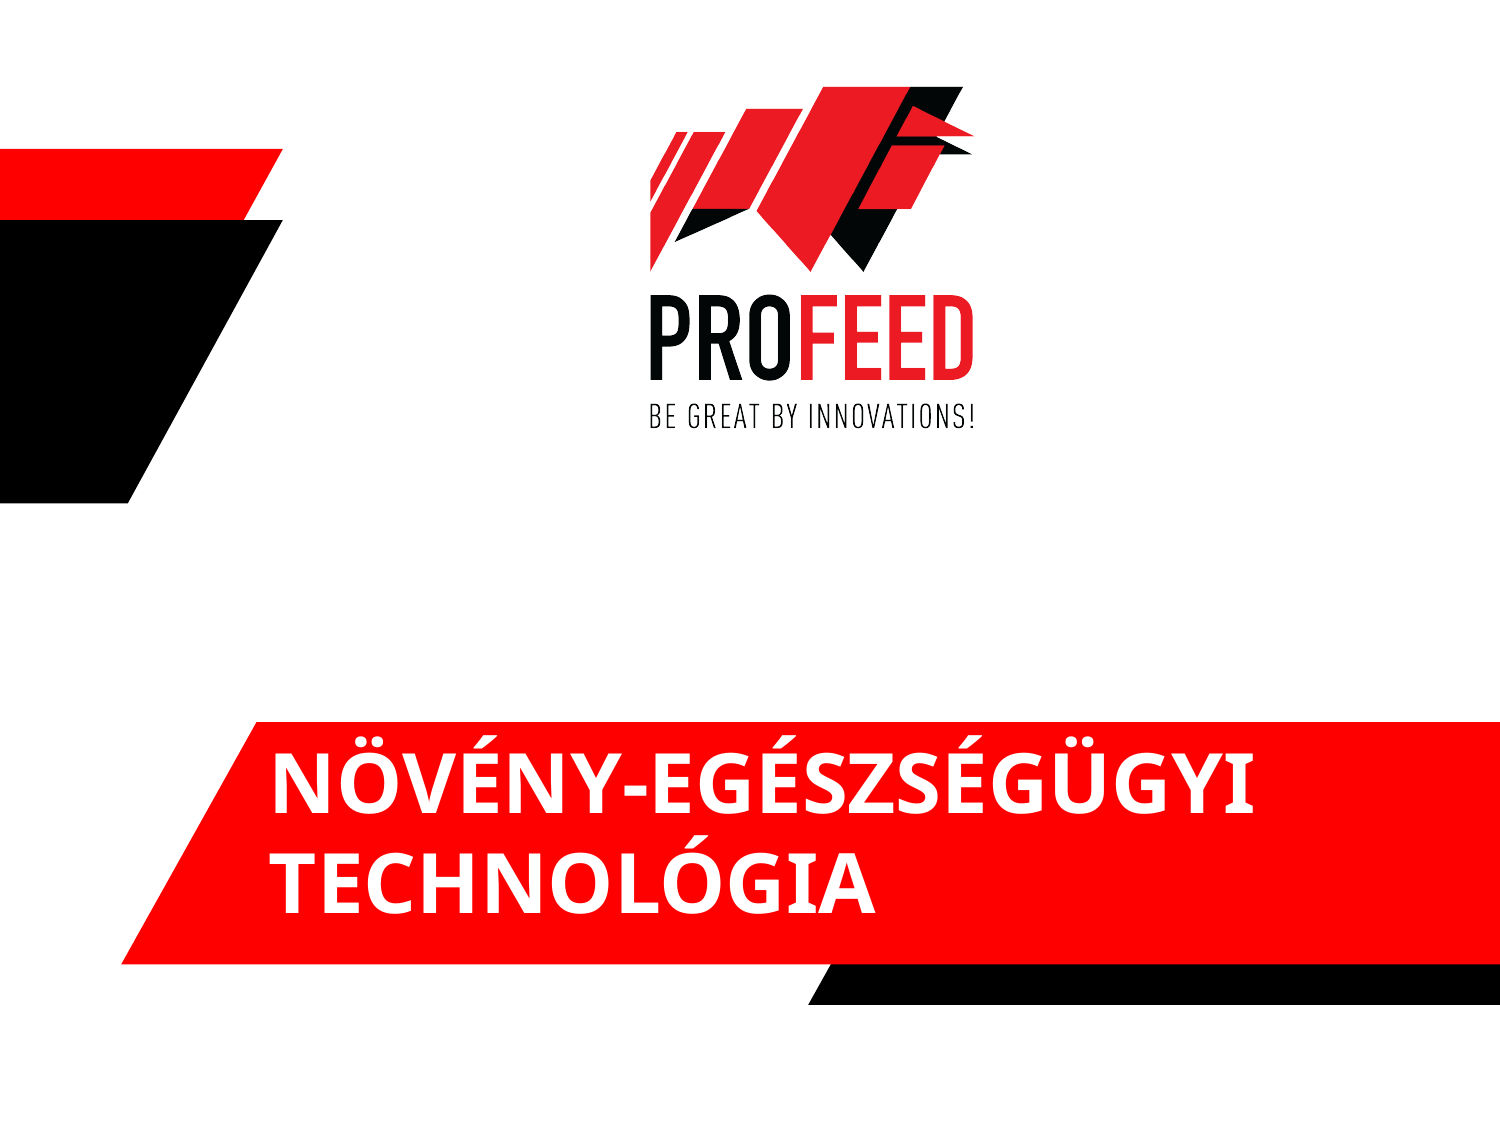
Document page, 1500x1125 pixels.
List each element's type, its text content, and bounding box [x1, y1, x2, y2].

title Növény-egészségügyi technológia [253, 722, 1394, 947]
picture [611, 57, 1014, 459]
